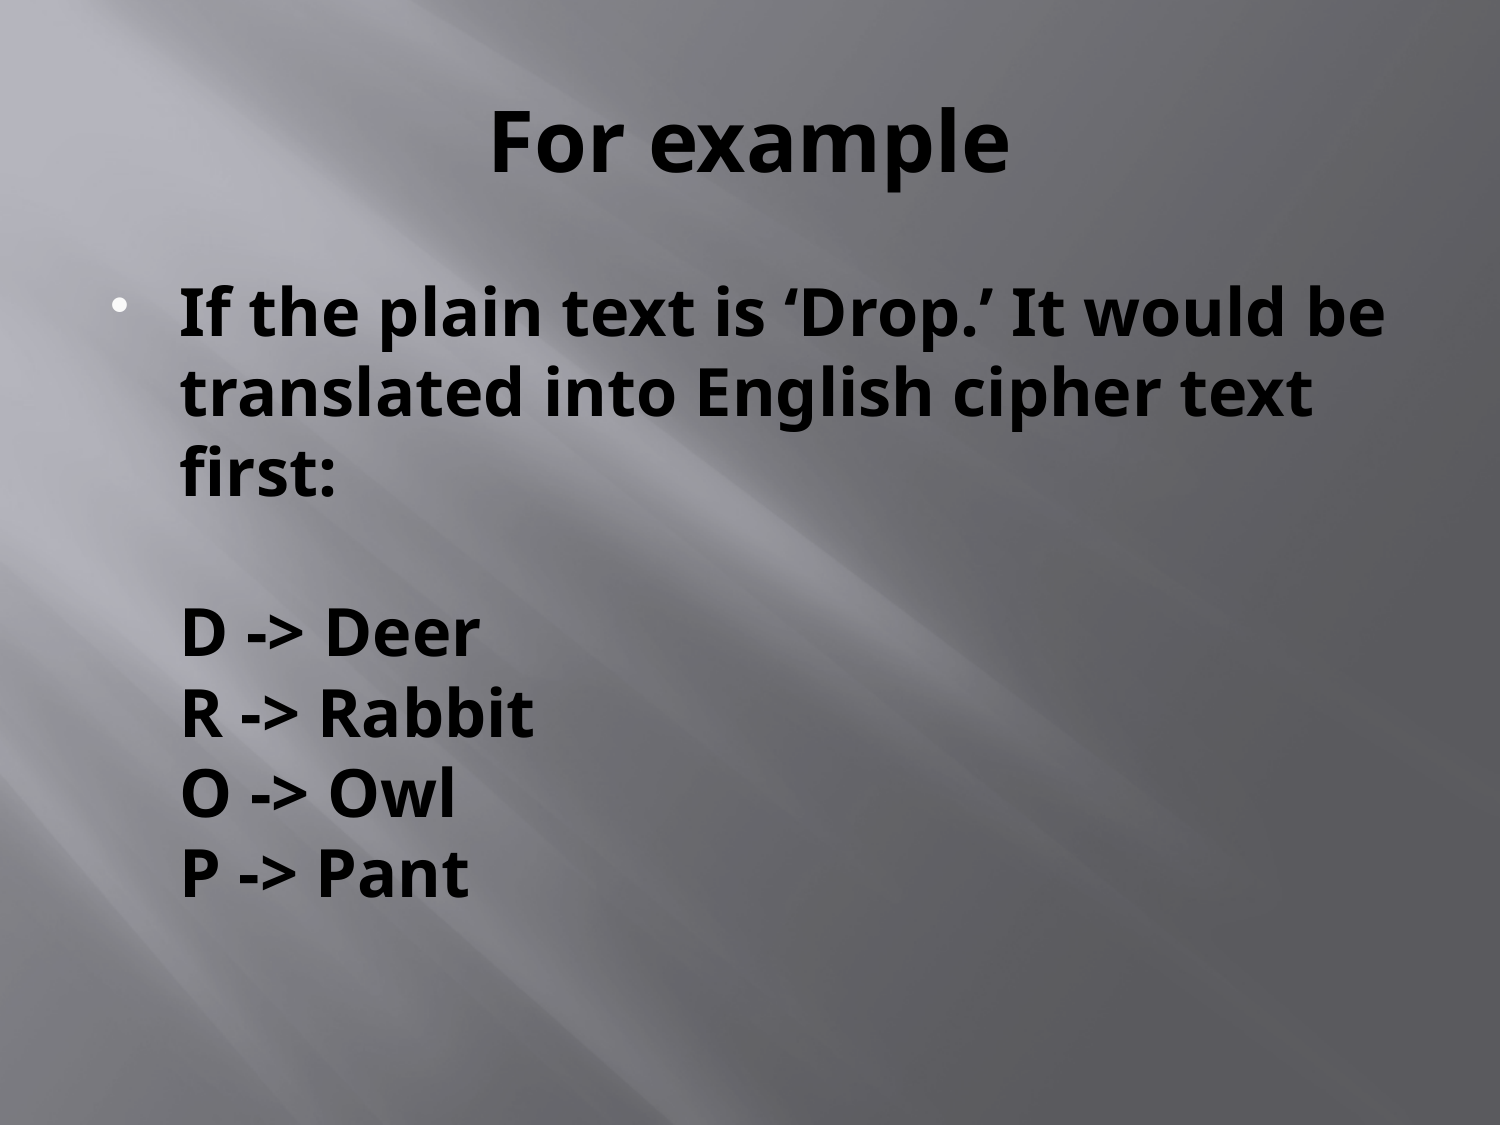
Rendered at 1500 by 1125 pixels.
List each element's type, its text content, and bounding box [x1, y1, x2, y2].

list If the plain text is ‘Drop.’ It would be translated into English cipher text first: D -> Deer R -> Rabbit O -> Owl P -> Pant [75, 262, 1425, 1035]
title For example [75, 45, 1425, 233]
